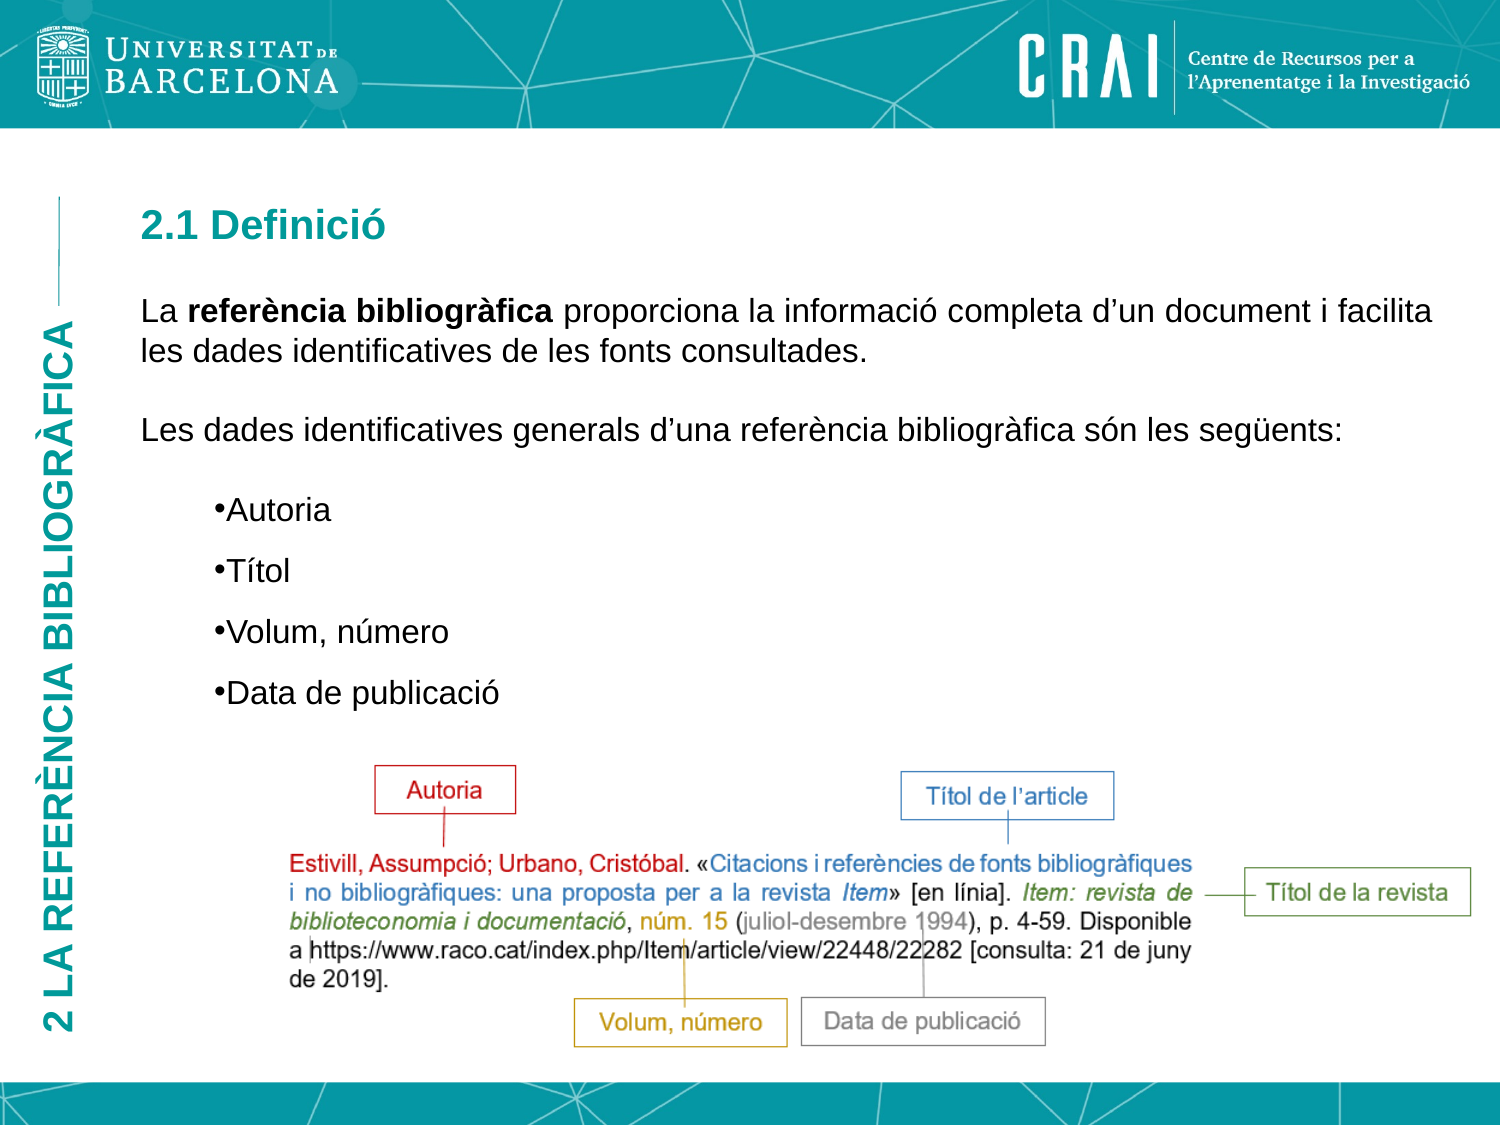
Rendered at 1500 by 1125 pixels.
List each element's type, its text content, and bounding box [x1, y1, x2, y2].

picture [260, 749, 1497, 1072]
picture [0, 0, 1500, 128]
text_box 2.1 Definició La referència bibliogràfica proporciona la informació completa d’un document i facilita les dades identificatives de les fonts consultades. Les dades identificatives generals d’una referència bibliogràfica són les següents: Autoria Títol Volum, número Data de publicació [125, 196, 1449, 719]
text_box 2 LA REFERÈNCIA BIBLIOGRÀFICA [28, 305, 89, 1072]
picture [0, 1083, 1500, 1125]
